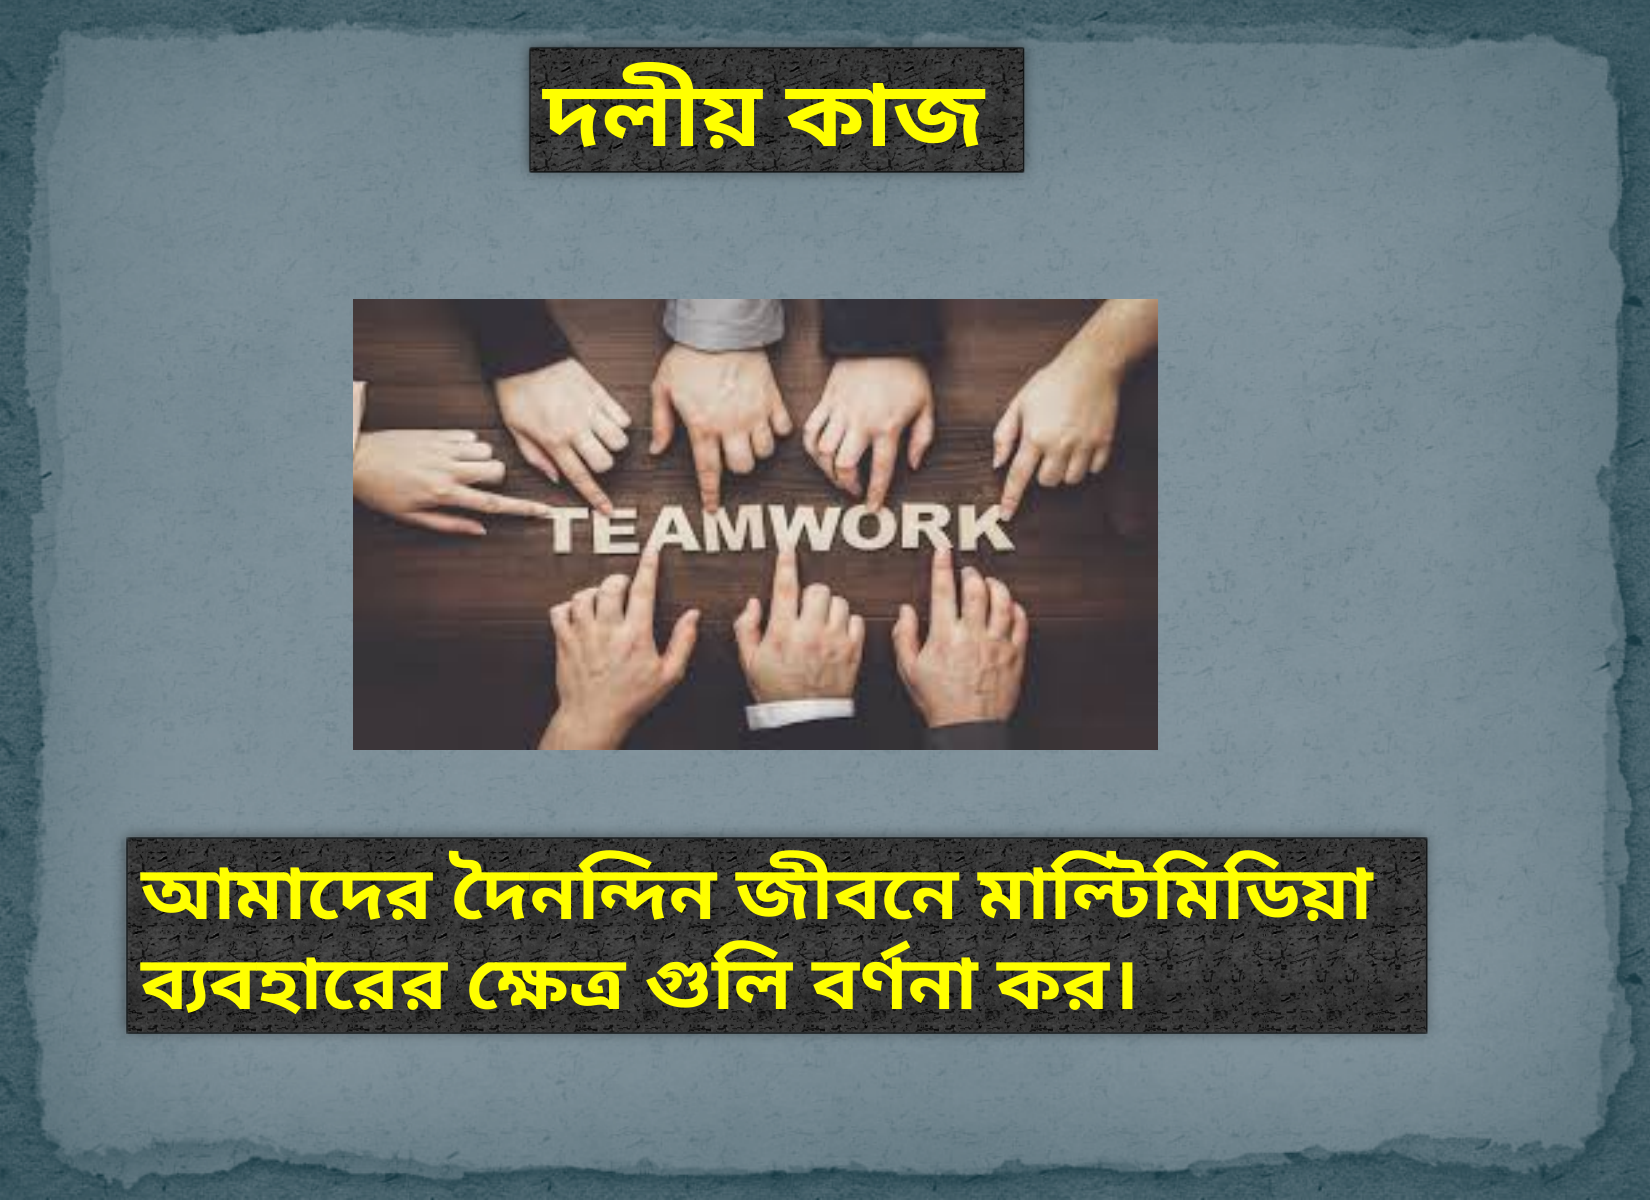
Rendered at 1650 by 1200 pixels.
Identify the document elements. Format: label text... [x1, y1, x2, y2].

text_box আমাদের দৈনন্দিন জীবনে মাল্টিমিডিয়া ব্যবহারের ক্ষেত্র গুলি বর্ণনা কর। [130, 841, 1425, 1031]
text_box দলীয় কাজ [531, 49, 1023, 171]
picture [353, 299, 1158, 750]
